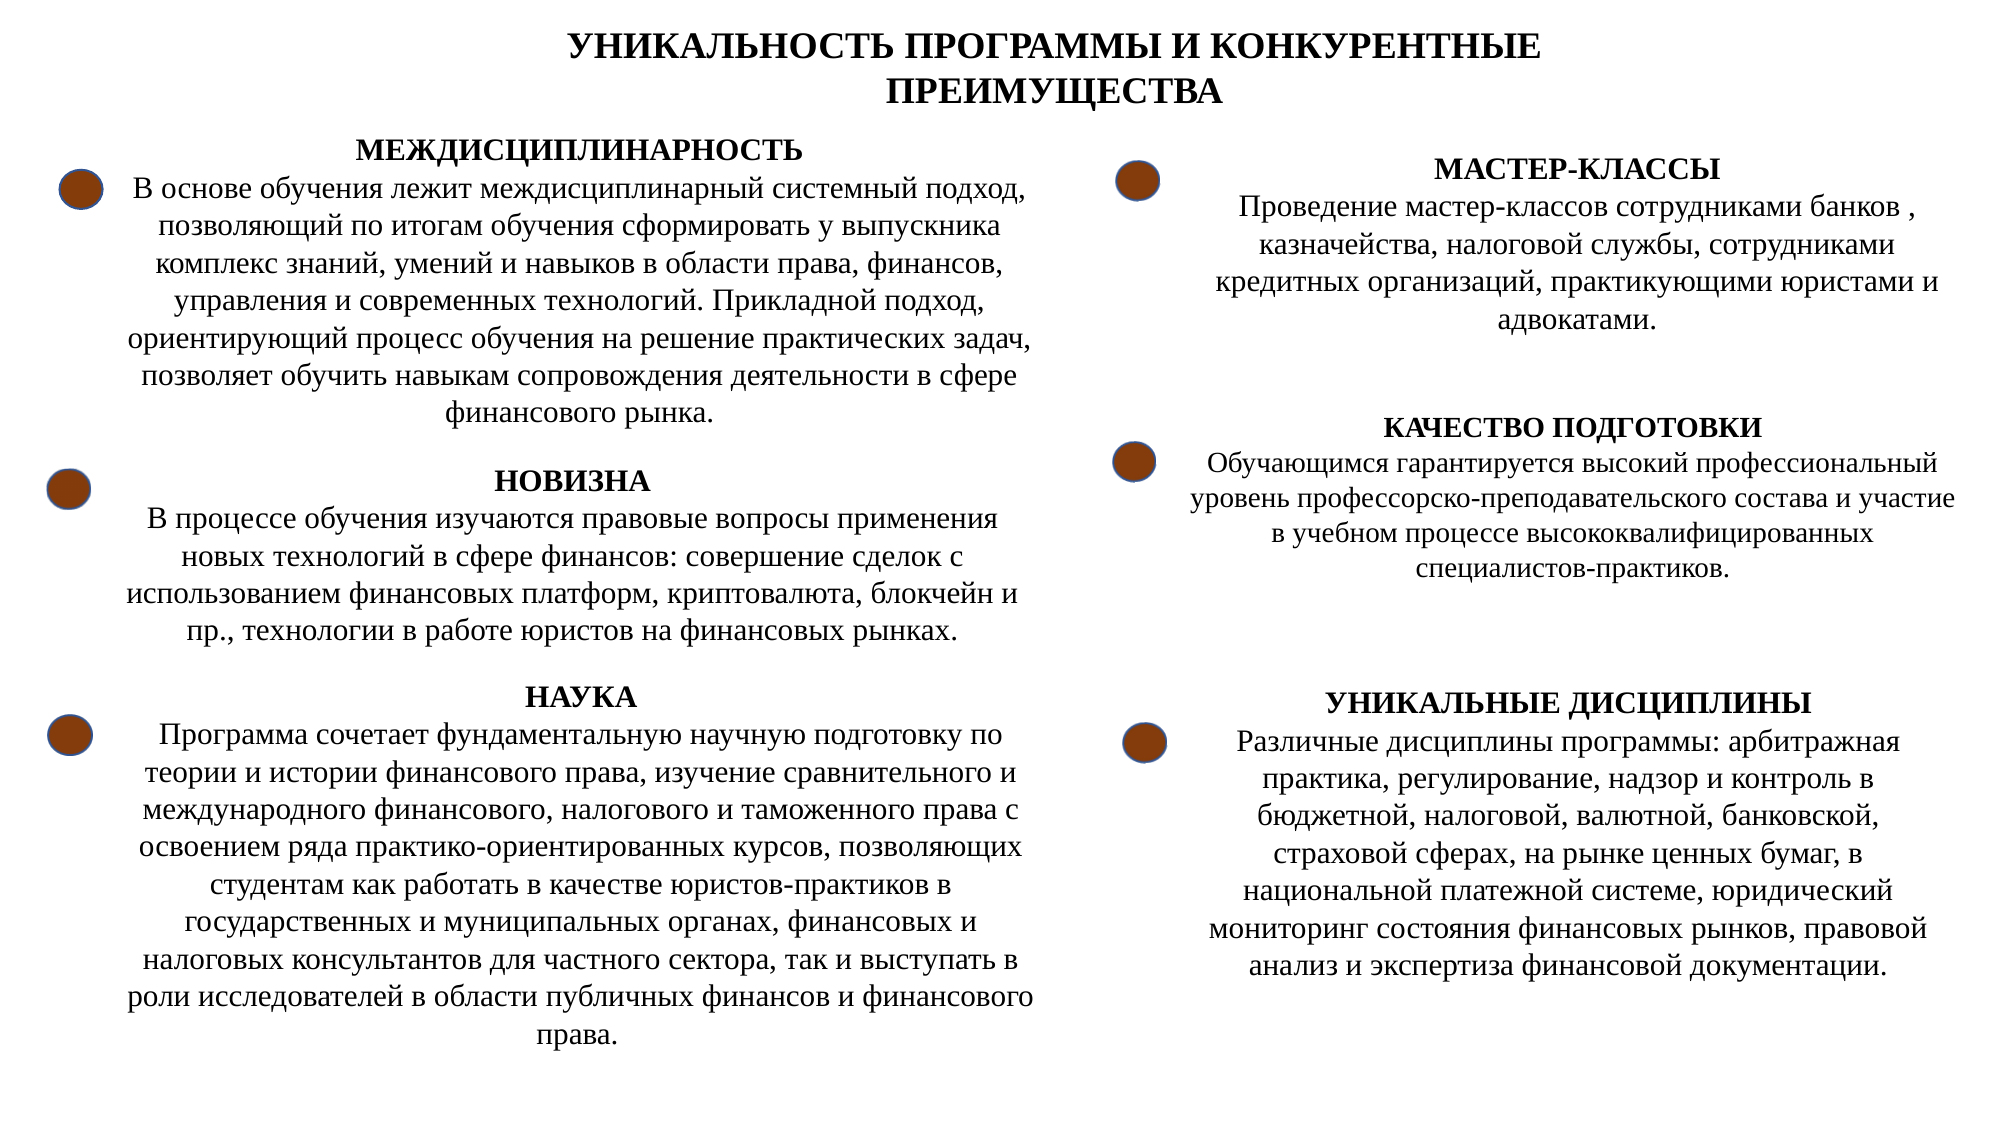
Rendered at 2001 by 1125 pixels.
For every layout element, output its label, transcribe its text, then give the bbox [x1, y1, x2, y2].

text_box УНИКАЛЬНОСТЬ ПРОГРАММЫ И КОНКУРЕНТНЫЕ ПРЕИМУЩЕСТВА [129, 14, 1980, 119]
picture [46, 468, 91, 510]
text_box УНИКАЛЬНЫЕ ДИСЦИПЛИНЫ Различные дисциплины программы: арбитражная практика, регулирование, надзор и контроль в бюджетной, налоговой, валютной, банковской, страховой сферах, на рынке ценных бумаг, в национальной платежной системе, юридический мониторинг состояния финансовых рынков, правовой анализ и экспертиза финансовой документации. [1175, 674, 1962, 990]
picture [1121, 721, 1169, 765]
text_box МЕЖДИСЦИПЛИНАРНОСТЬ В основе обучения лежит междисциплинарный системный подход, позволяющий по итогам обучения сформировать у выпускника комплекс знаний, умений и навыков в области права, финансов, управления и современных технологий. Прикладной подход, ориентирующий процесс обучения на решение практических задач, позволяет обучить навыкам сопровождения деятельности в сфере финансового рынка. [107, 122, 1053, 437]
text_box МАСТЕР-КЛАССЫ Проведение мастер-классов сотрудниками банков , казначейства, налоговой службы, сотрудниками кредитных организаций, практикующими юристами и адвокатами. [1188, 140, 1967, 343]
text_box КАЧЕСТВО ПОДГОТОВКИ Обучающимся гарантируется высокий профессиональный уровень профессорско-преподавательского состава и участие в учебном процессе высококвалифицированных специалистов-практиков. [1171, 400, 1975, 591]
picture [1110, 440, 1158, 484]
picture [47, 714, 93, 756]
text_box НАУКА Программа сочетает фундаментальную научную подготовку по теории и истории финансового права, изучение сравнительного и международного финансового, налогового и таможенного права с освоением ряда практико-ориентированных курсов, позволяющих студентам как работать в качестве юристов-практиков в государственных и муниципальных органах, финансовых и налоговых консультантов для частного сектора, так и выступать в роли исследователей в области публичных финансов и финансового права. [99, 668, 1063, 1125]
picture [1114, 159, 1162, 203]
text_box НОВИЗНА В процессе обучения изучаются правовые вопросы применения новых технологий в сфере финансов: совершение сделок с использованием финансовых платформ, криптовалюта, блокчейн и пр., технологии в работе юристов на финансовых рынках. [94, 452, 1052, 655]
text_box [58, 168, 104, 210]
